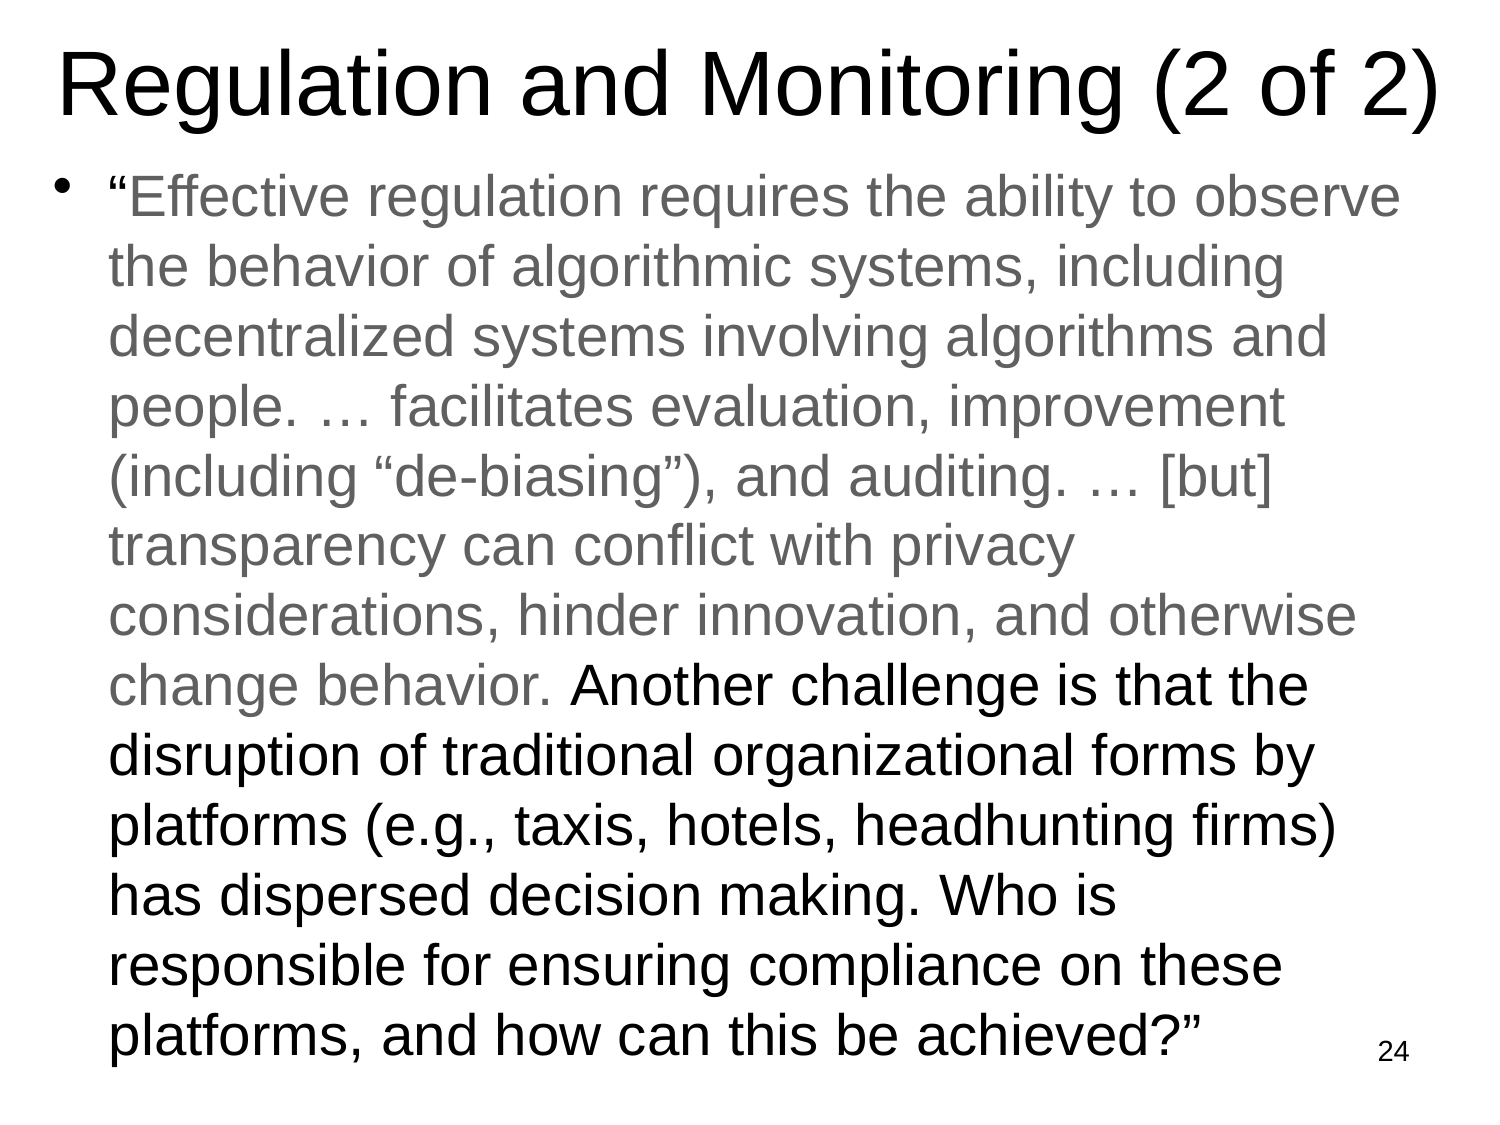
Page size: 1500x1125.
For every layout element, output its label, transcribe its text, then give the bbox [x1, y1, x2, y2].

slide_number 24 [1074, 1024, 1426, 1103]
title Regulation and Monitoring (2 of 2) [37, 0, 1463, 173]
list “Effective regulation requires the ability to observe the behavior of algorithmic systems, including decentralized systems involving algorithms and people. … facilitates evaluation, improvement (including “de-biasing”), and auditing. … [but] transparency can conflict with privacy considerations, hinder innovation, and otherwise change behavior. Another challenge is that the disruption of traditional organizational forms by platforms (e.g., taxis, hotels, headhunting firms) has dispersed decision making. Who is responsible for ensuring compliance on these platforms, and how can this be achieved?” [37, 149, 1443, 893]
footer [512, 1024, 988, 1103]
